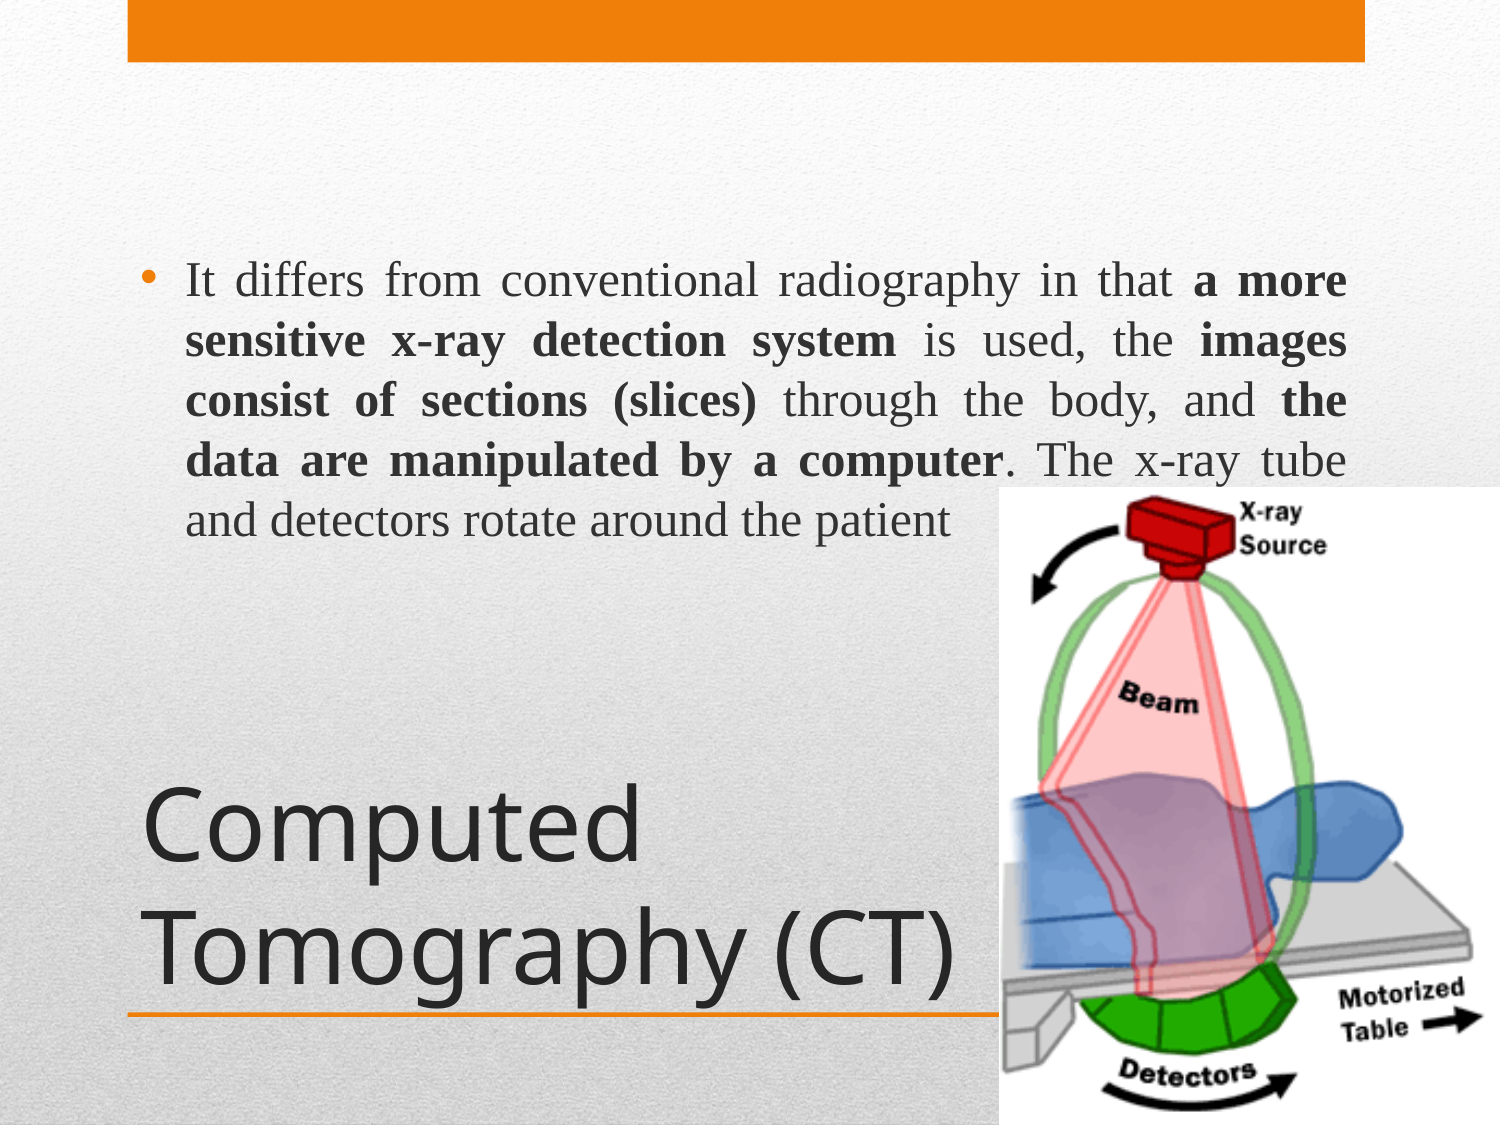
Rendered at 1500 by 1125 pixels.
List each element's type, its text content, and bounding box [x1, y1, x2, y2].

title Computed Tomography (CT) [125, 750, 993, 1013]
list It differs from conventional radiography in that a more sensitive x-ray detection system is used, the images consist of sections (slices) through the body, and the data are manipulated by a computer. The x-ray tube and detectors rotate around the patient [125, 112, 1363, 750]
picture [998, 487, 1500, 1125]
